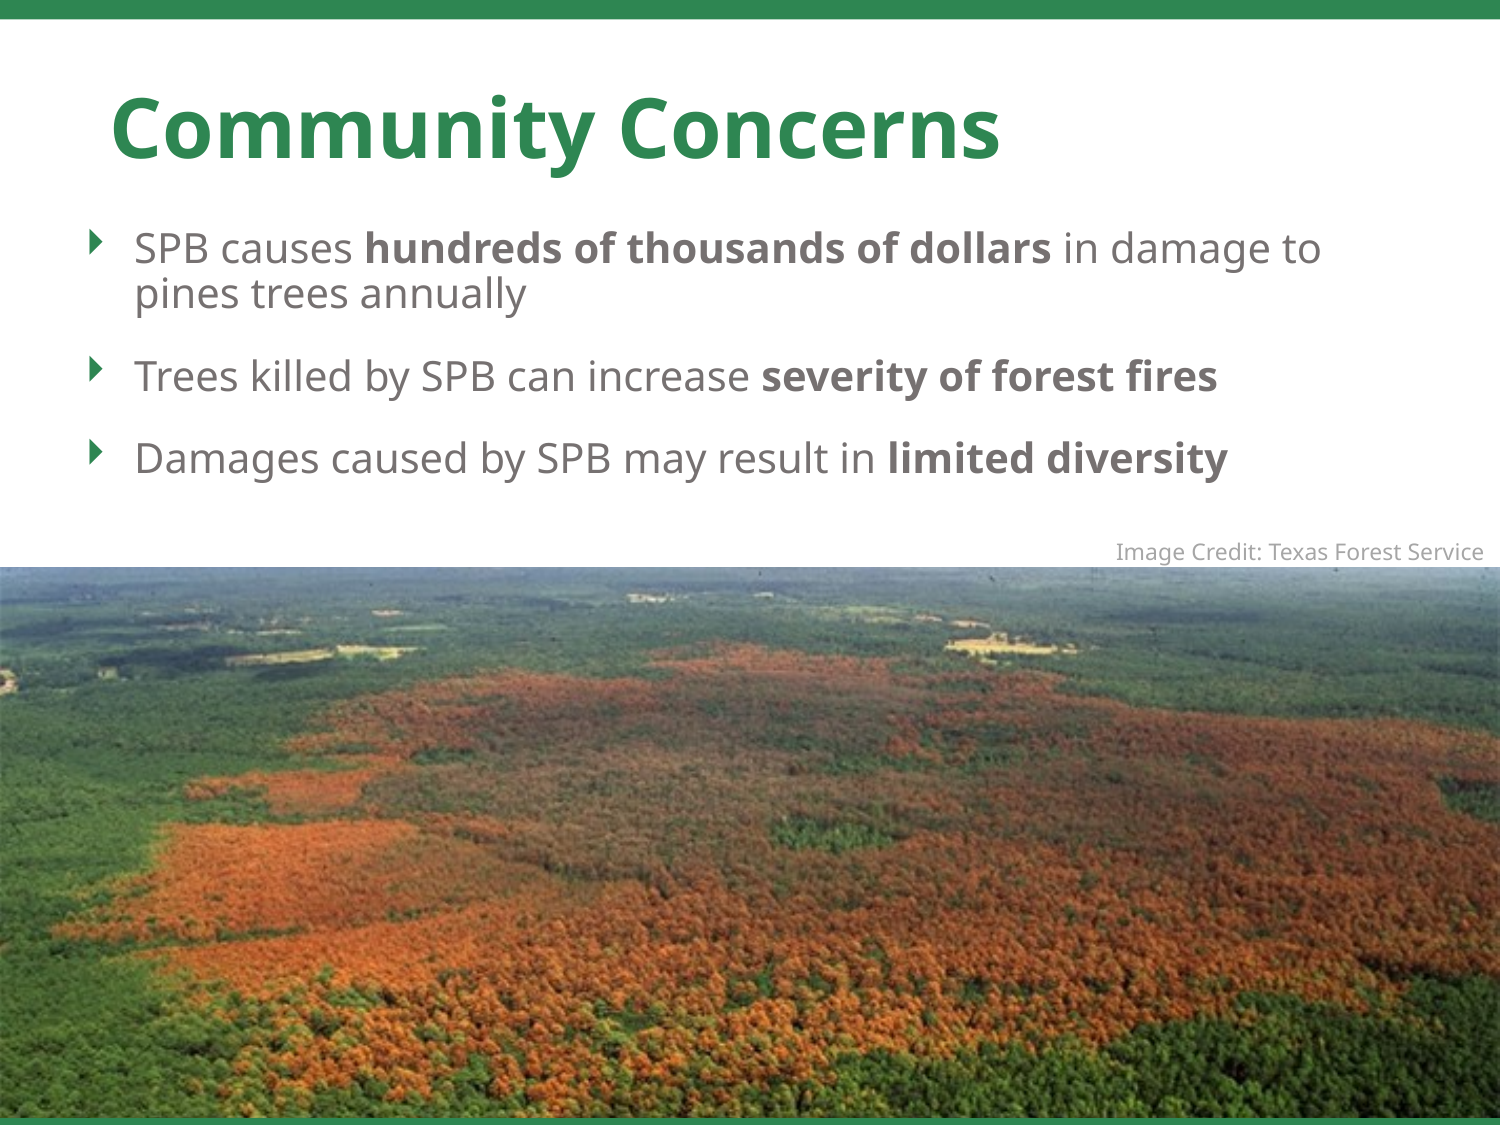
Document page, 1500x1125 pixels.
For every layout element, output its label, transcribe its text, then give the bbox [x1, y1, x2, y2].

text_box SPB causes hundreds of thousands of dollars in damage to pines trees annually Trees killed by SPB can increase severity of forest fires Damages caused by SPB may result in limited diversity [62, 220, 1439, 507]
list Community Concerns [94, 79, 1404, 195]
list Image Credit: Texas Forest Service [1084, 533, 1500, 567]
picture [0, 567, 1500, 1118]
